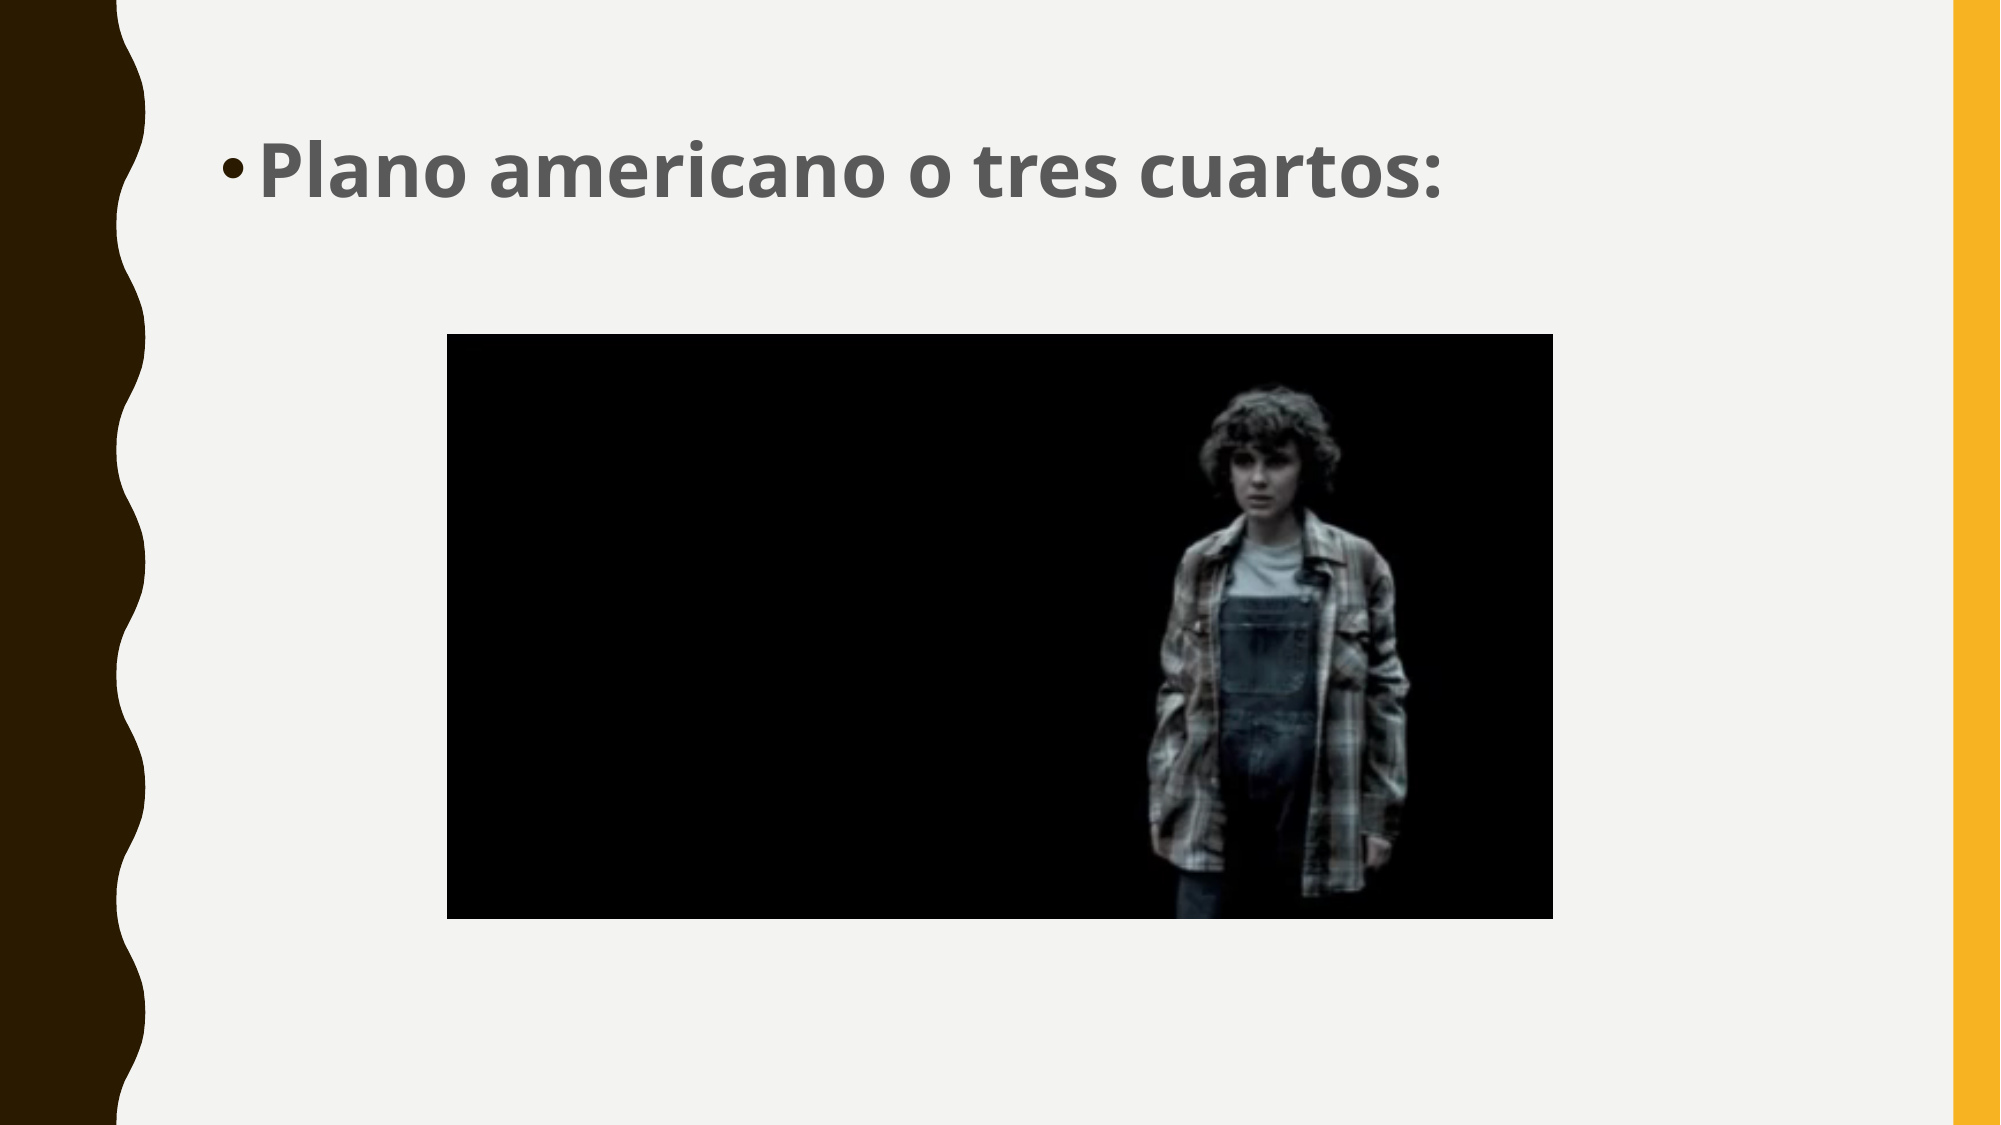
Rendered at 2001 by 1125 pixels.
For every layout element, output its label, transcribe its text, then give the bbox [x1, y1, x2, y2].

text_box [446, 333, 1554, 919]
list Plano americano o tres cuartos: [205, 106, 1875, 965]
